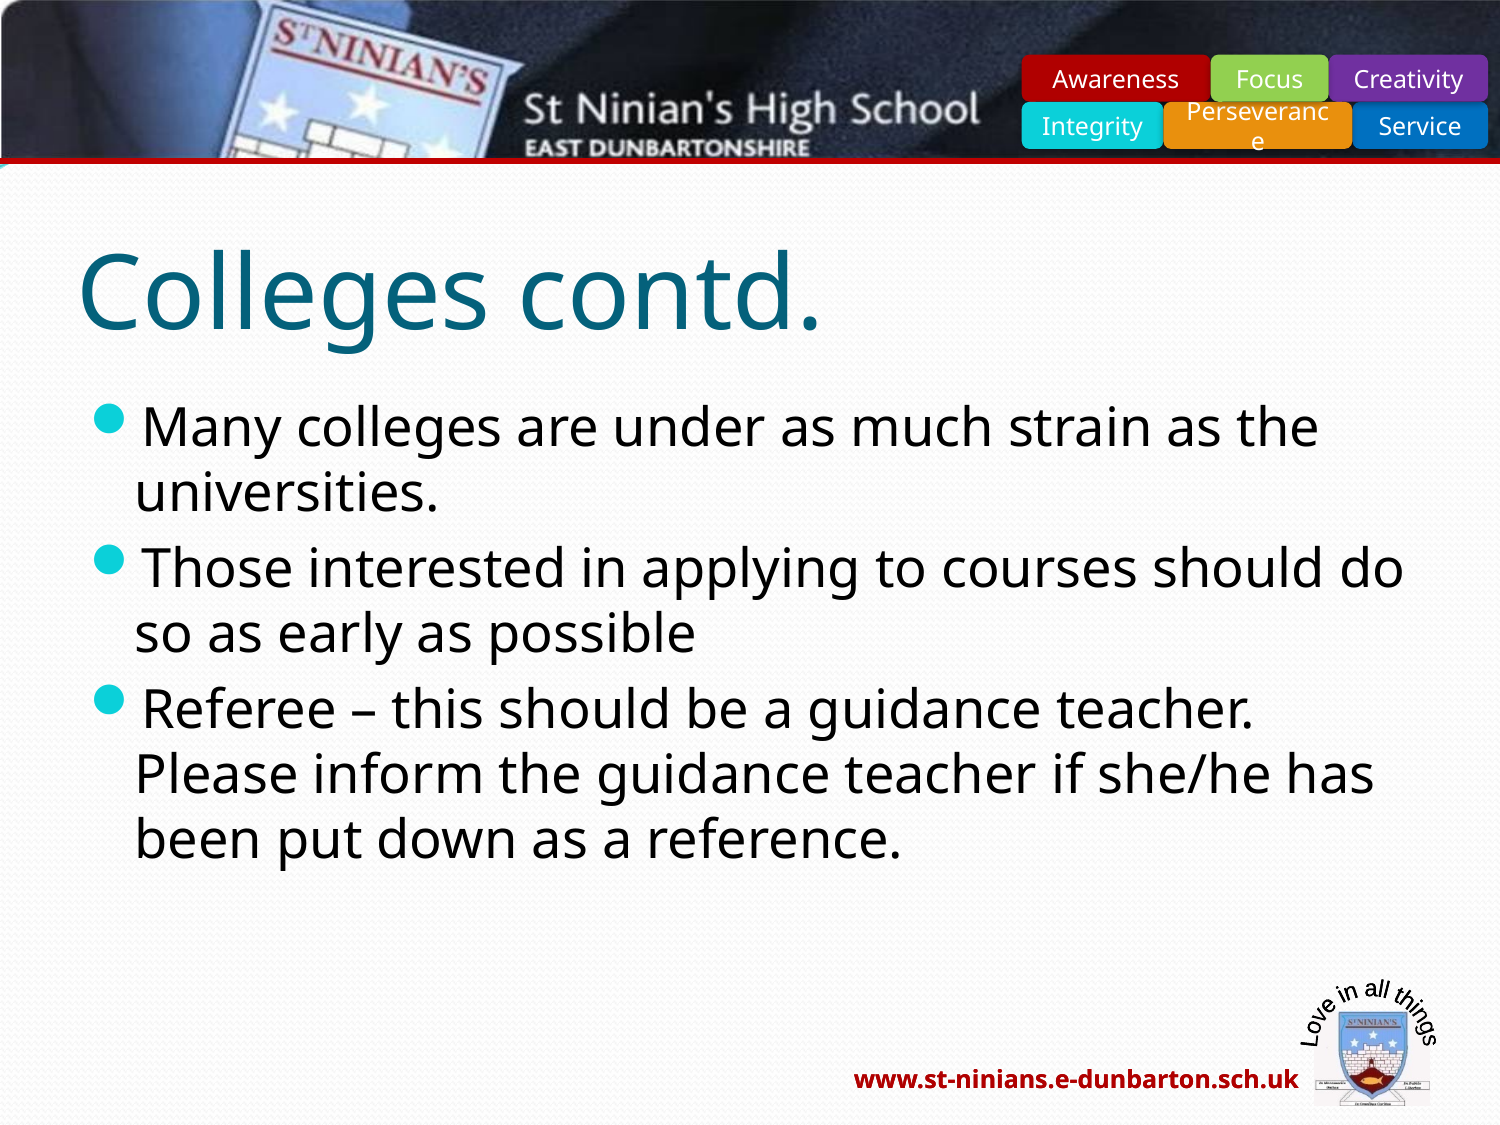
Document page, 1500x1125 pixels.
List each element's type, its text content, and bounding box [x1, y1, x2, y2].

picture [0, 0, 1500, 158]
picture [1425, 1033, 1430, 1043]
list Many colleges are under as much strain as the universities. Those interested in applying to courses should do so as early as possible Referee – this should be a guidance teacher. Please inform the guidance teacher if she/he has been put down as a reference. [75, 385, 1425, 1038]
picture [1425, 1011, 1430, 1021]
title Colleges contd. [76, 208, 1427, 351]
picture [1314, 1038, 1430, 1106]
